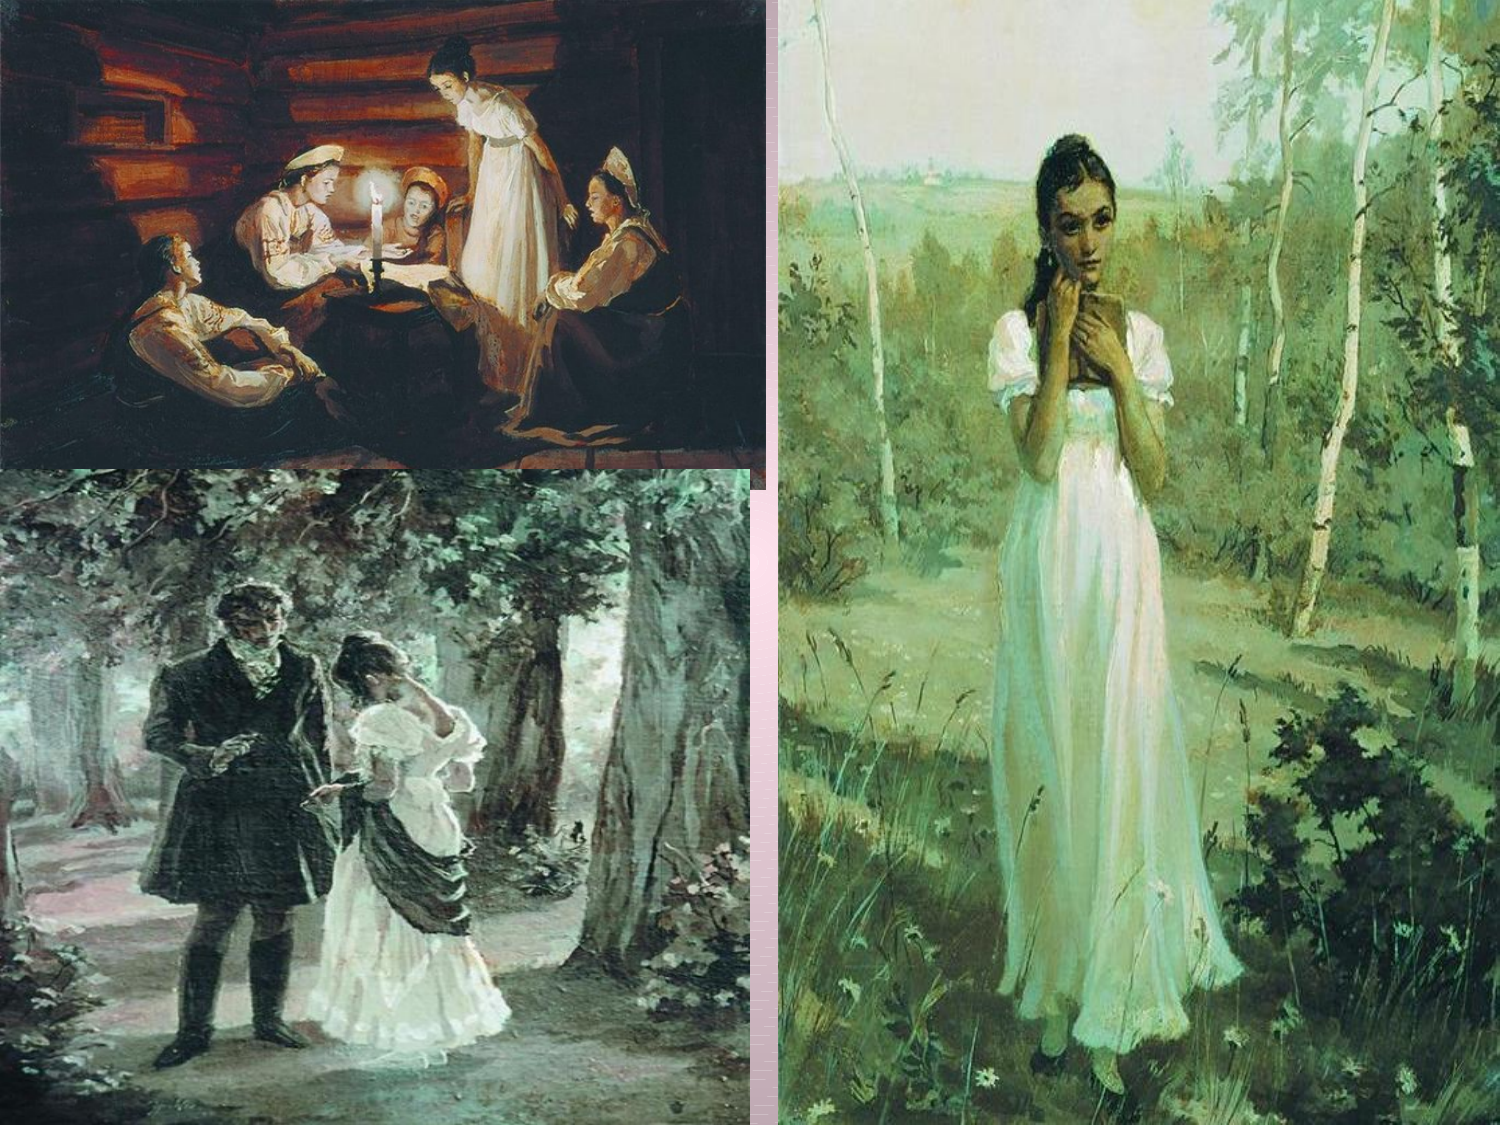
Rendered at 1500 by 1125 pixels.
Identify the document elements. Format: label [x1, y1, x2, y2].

picture [0, 469, 751, 1125]
list [0, 0, 766, 491]
picture [778, 0, 1500, 1125]
